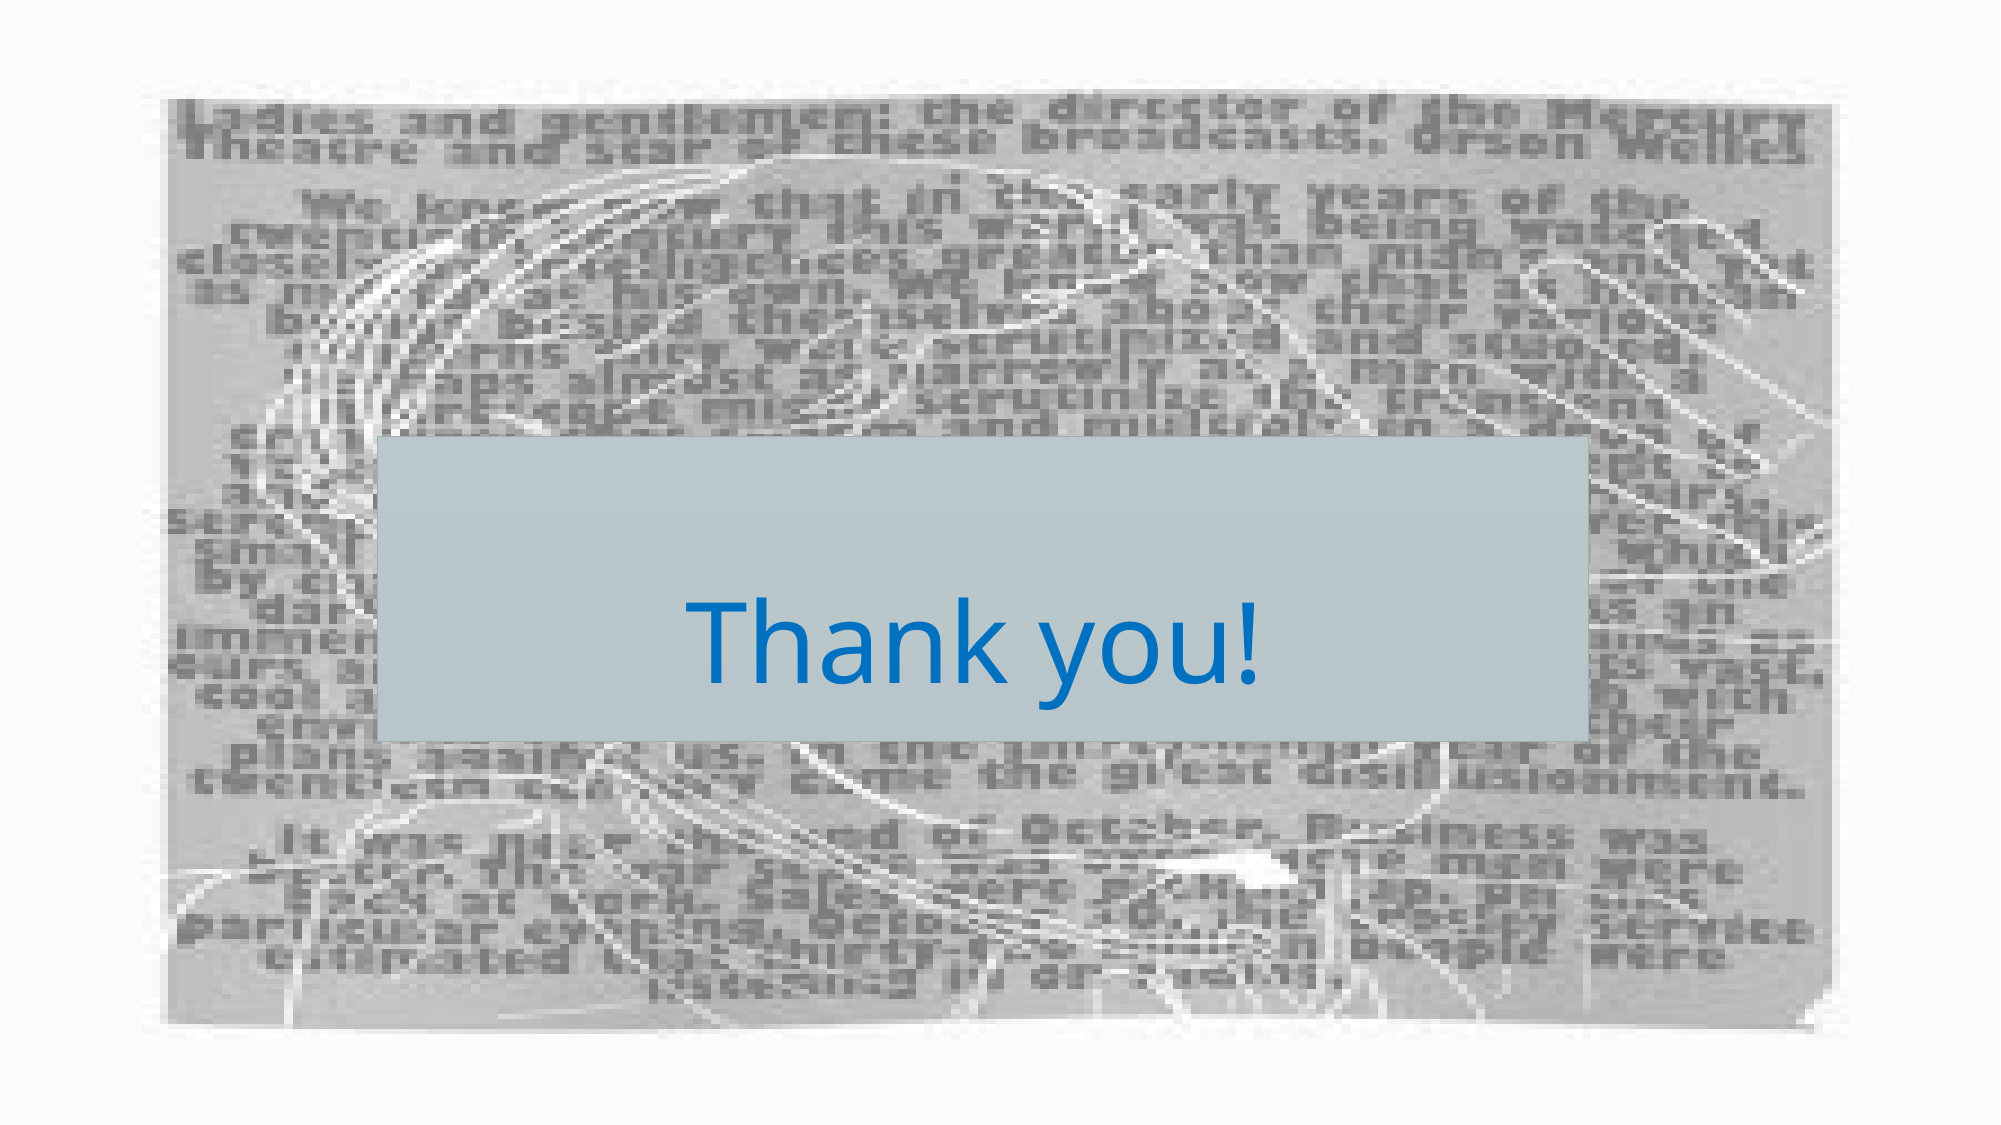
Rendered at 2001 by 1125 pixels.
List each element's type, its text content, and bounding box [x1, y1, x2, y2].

list Thank you! [377, 436, 1589, 742]
